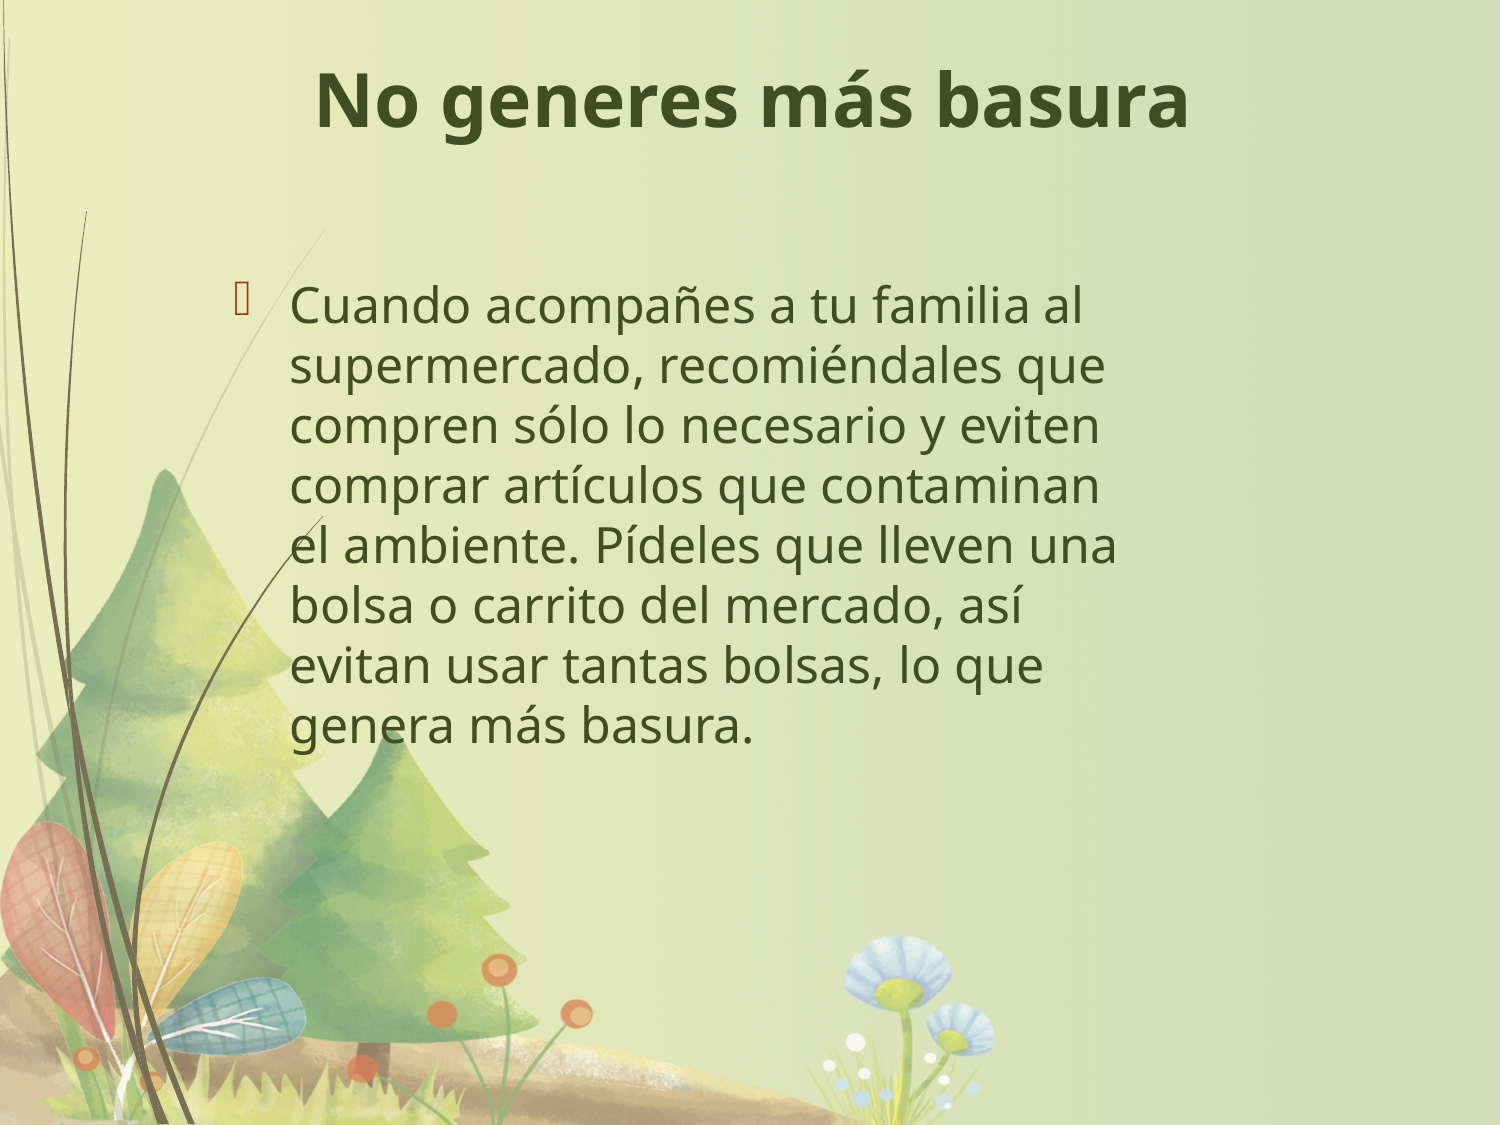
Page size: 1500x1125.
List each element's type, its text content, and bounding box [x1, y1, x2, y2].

list Cuando acompañes a tu familia al supermercado, recomiéndales que compren sólo lo necesario y eviten comprar artículos que contaminan el ambiente. Pídeles que lleven una bolsa o carrito del mercado, así evitan usar tantas bolsas, lo que genera más basura. [218, 266, 1152, 811]
title No generes más basura [212, 45, 1294, 173]
